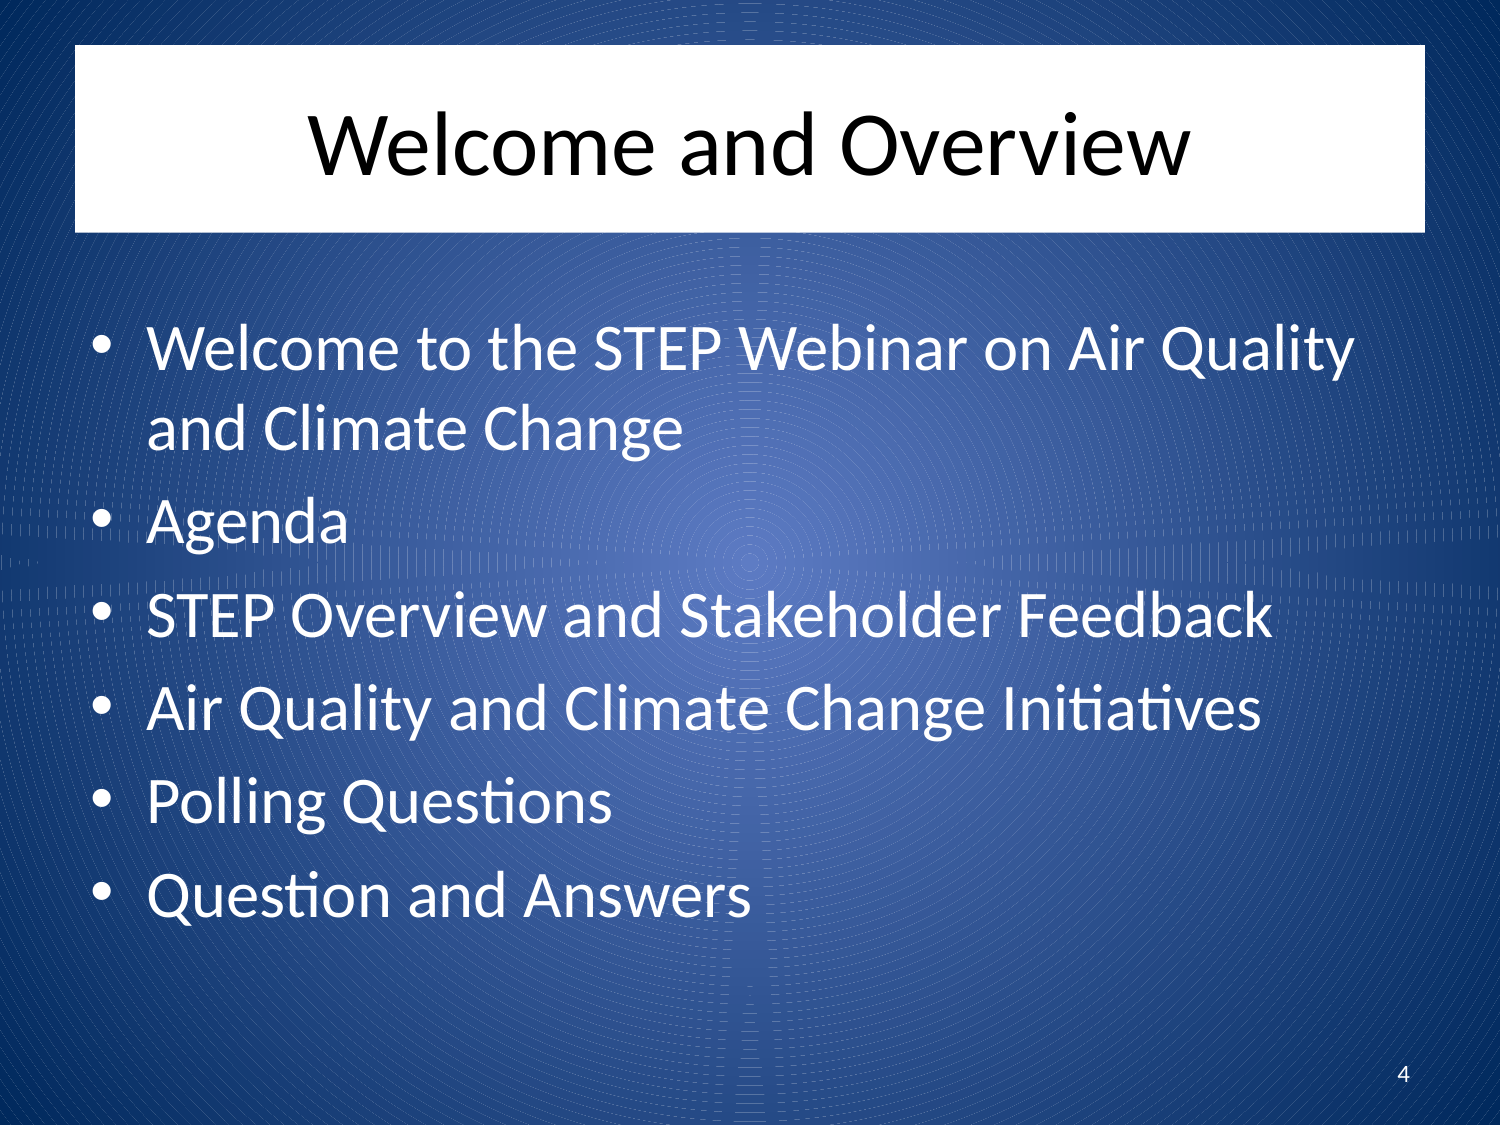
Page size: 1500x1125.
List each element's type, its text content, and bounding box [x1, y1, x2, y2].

title Welcome and Overview [75, 45, 1425, 233]
list Welcome to the STEP Webinar on Air Quality and Climate Change Agenda STEP Overview and Stakeholder Feedback Air Quality and Climate Change Initiatives Polling Questions Question and Answers [75, 262, 1425, 1005]
slide_number 4 [1074, 1042, 1425, 1103]
